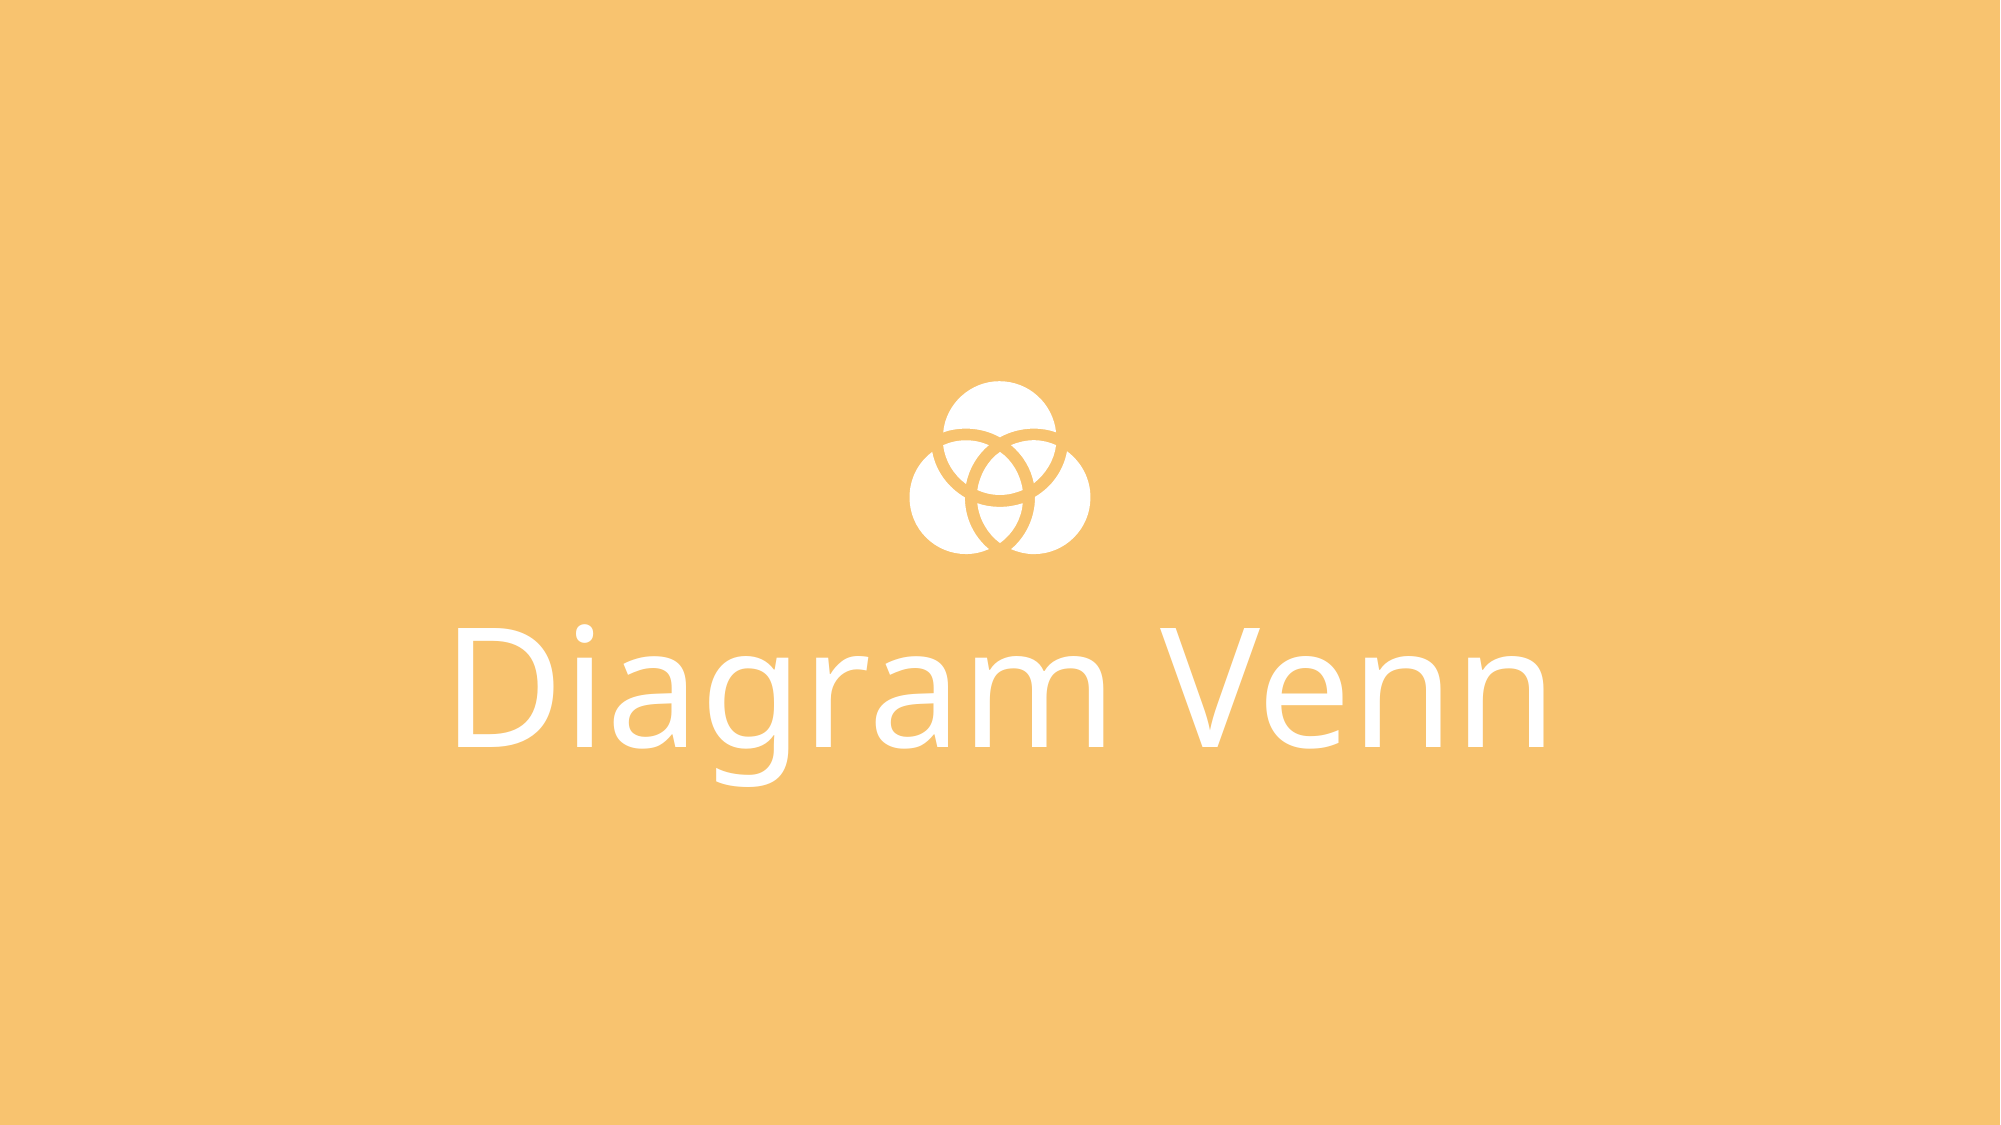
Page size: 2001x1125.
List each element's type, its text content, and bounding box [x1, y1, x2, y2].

title Diagram Venn [402, 598, 1598, 763]
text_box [909, 380, 1091, 555]
